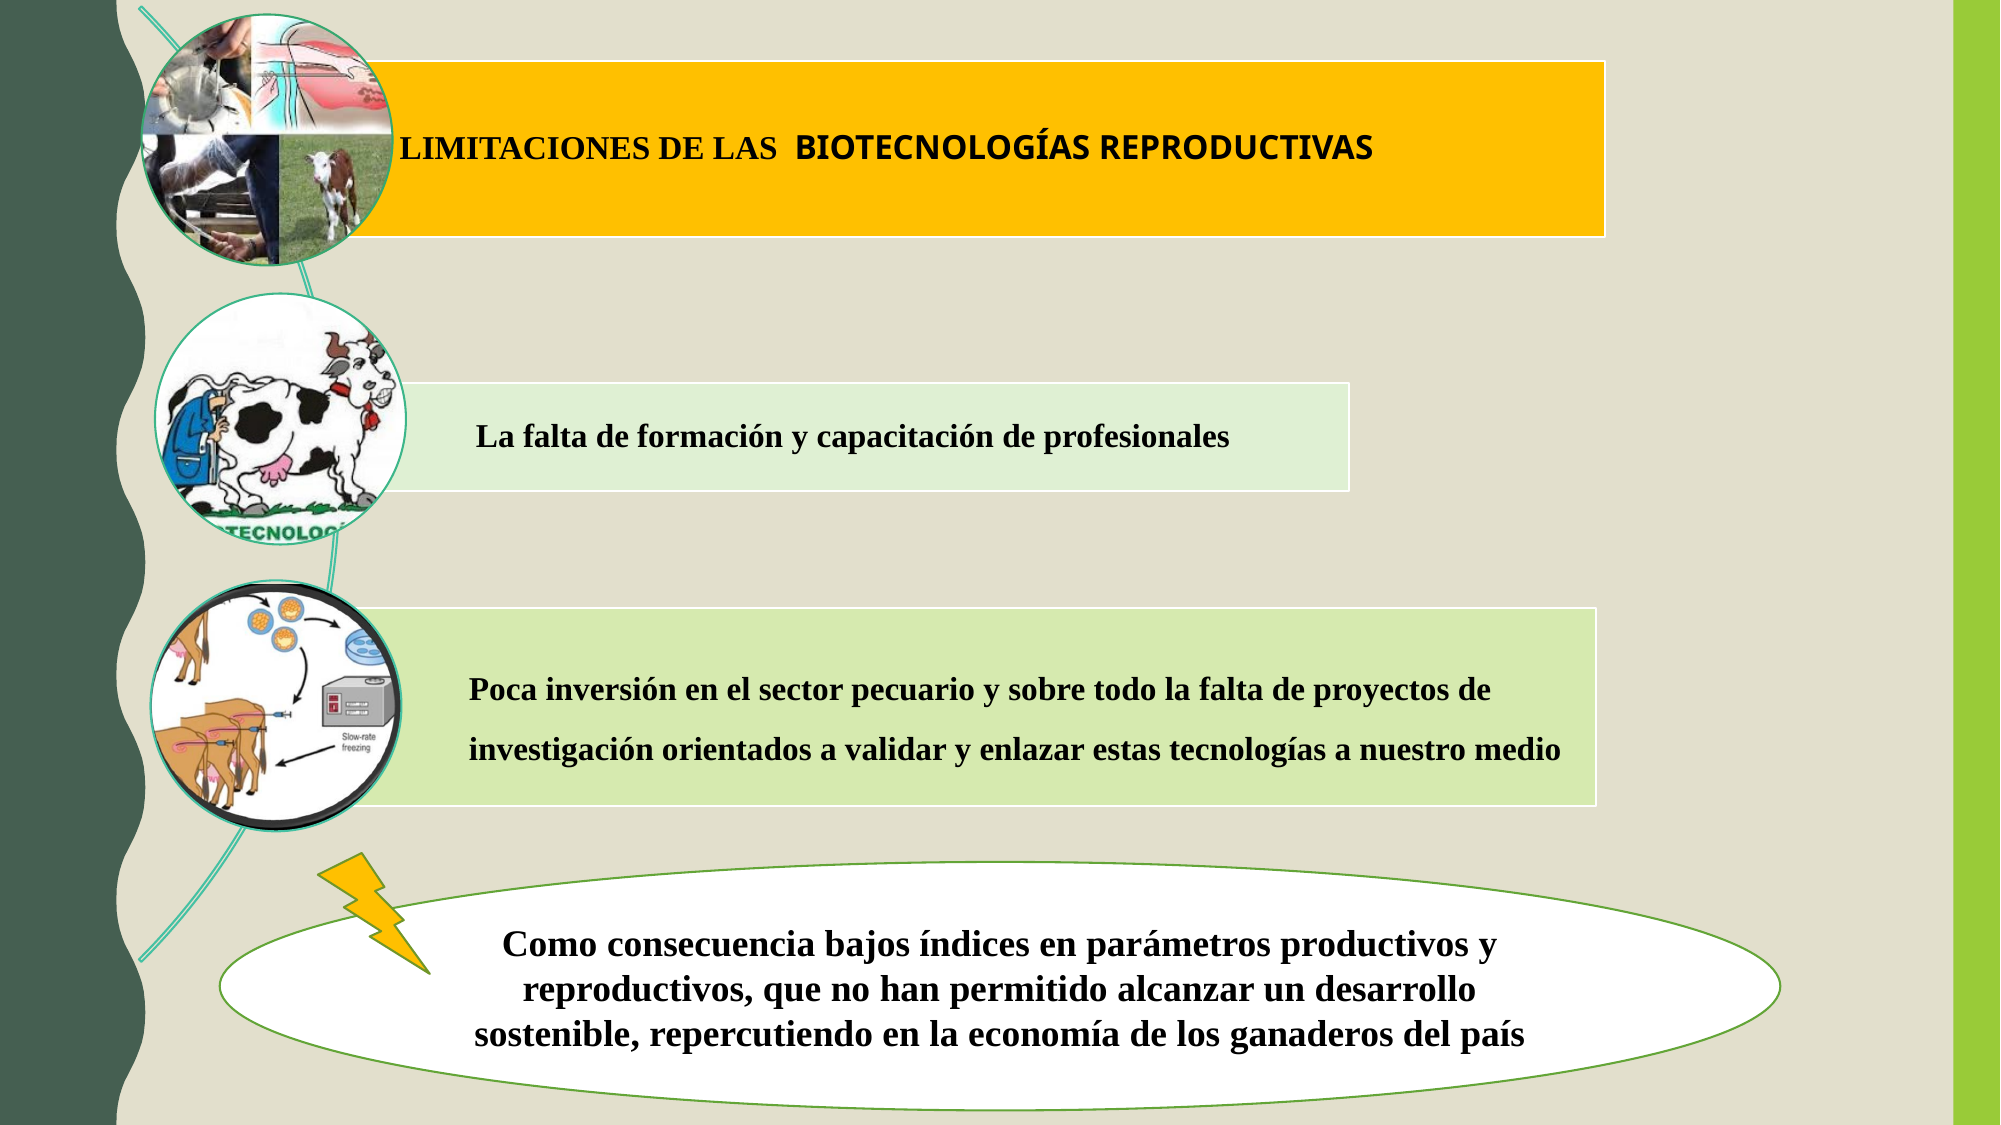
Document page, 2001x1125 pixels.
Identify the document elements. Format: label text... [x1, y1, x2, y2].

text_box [134, 0, 1606, 987]
text_box Como consecuencia bajos índices en parámetros productivos y reproductivos, que no han permitido alcanzar un desarrollo sostenible, repercutiendo en la economía de los ganaderos del país [218, 906, 1782, 1112]
